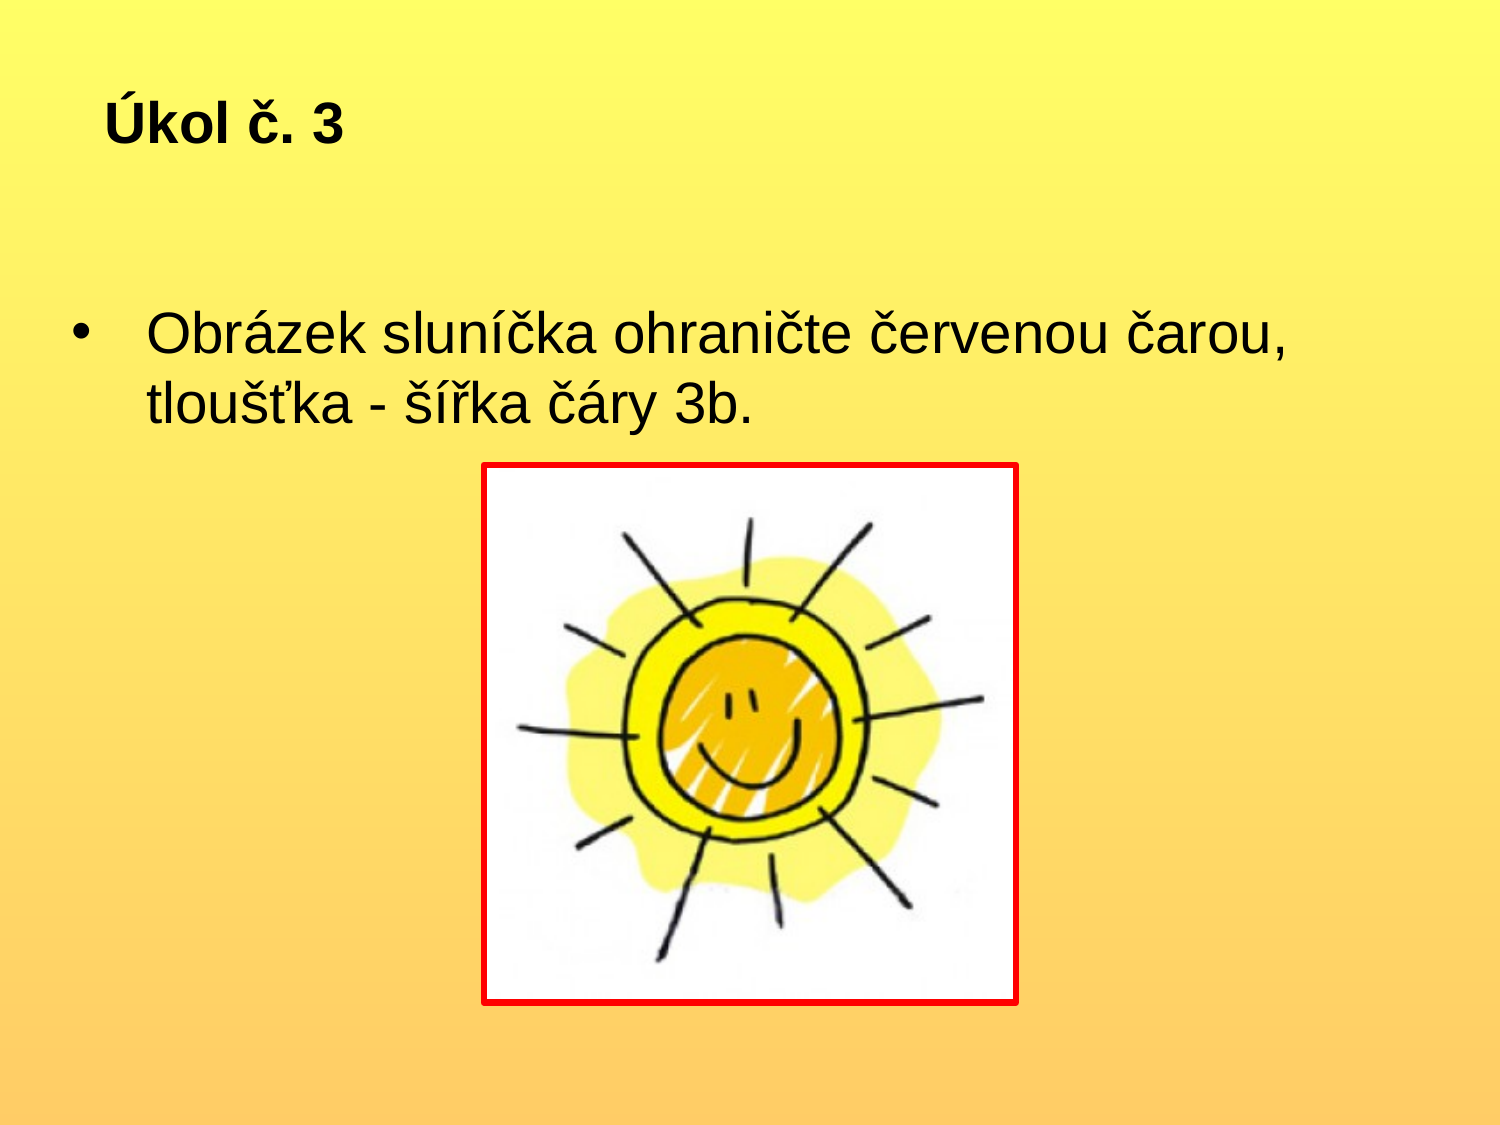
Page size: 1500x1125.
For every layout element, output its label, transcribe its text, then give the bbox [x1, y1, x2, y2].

picture [486, 467, 1014, 1000]
text_box Úkol č. 3 [89, 78, 360, 163]
text_box Obrázek sluníčka ohraničte červenou čarou, tloušťka - šířka čáry 3b. [56, 287, 1483, 443]
